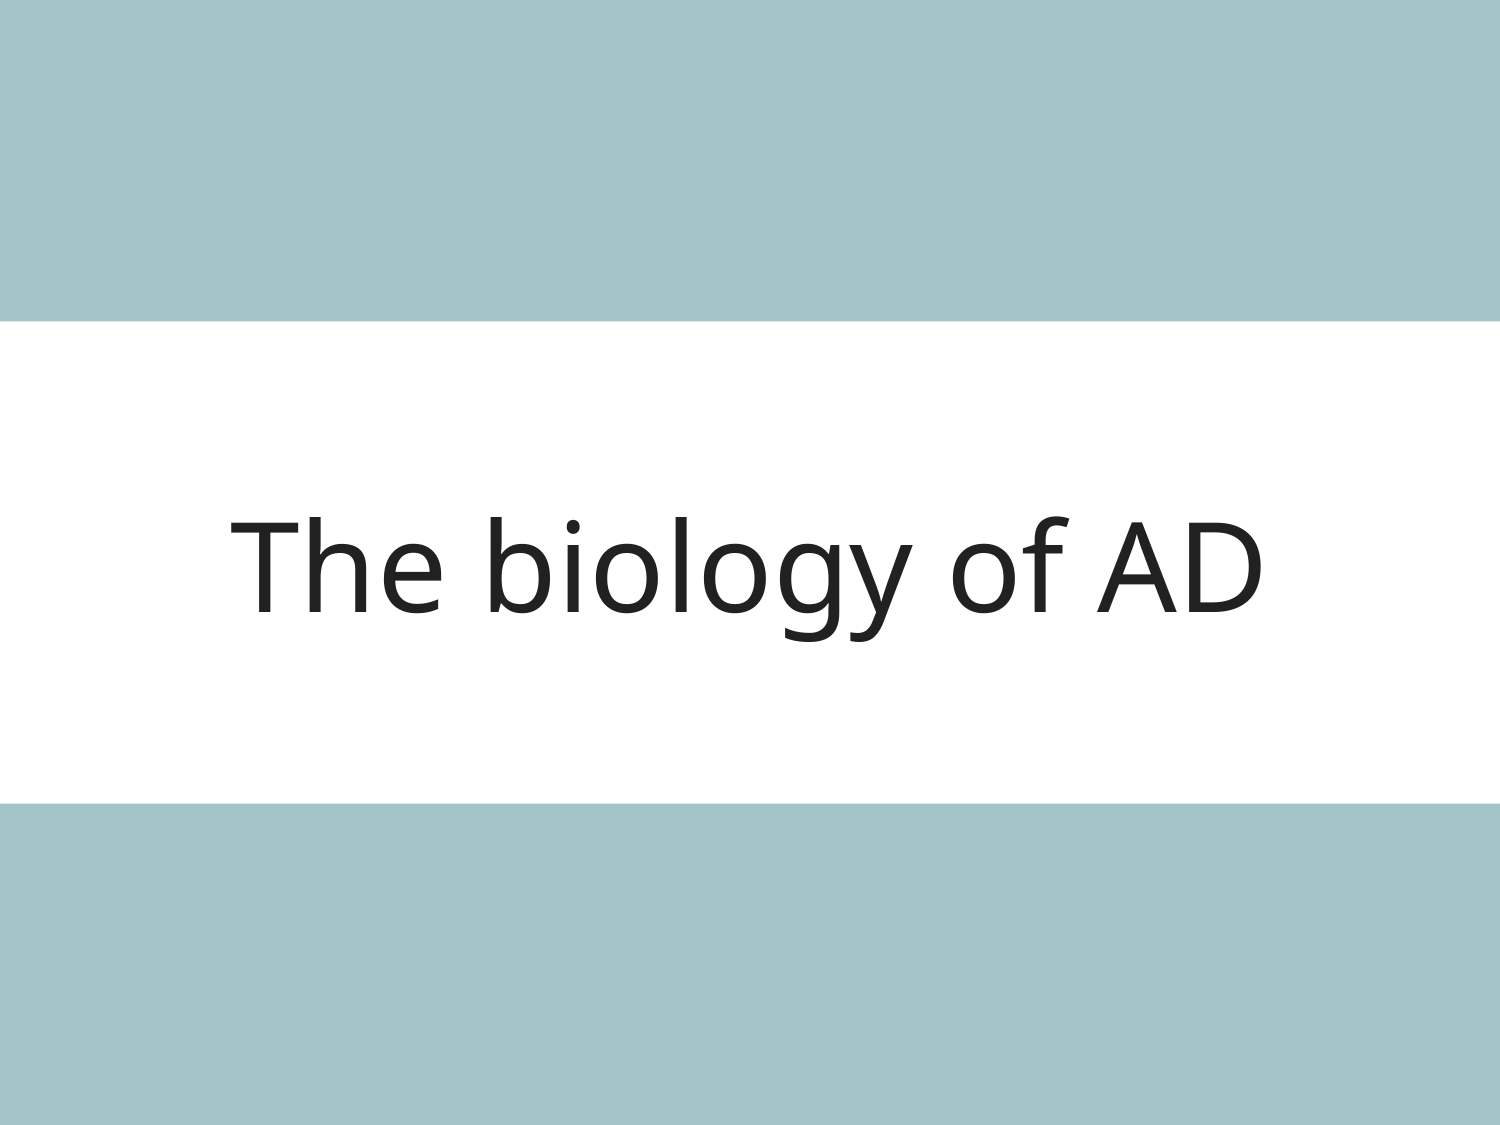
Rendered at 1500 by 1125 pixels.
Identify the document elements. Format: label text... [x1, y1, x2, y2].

title The biology of AD [0, 321, 1500, 804]
